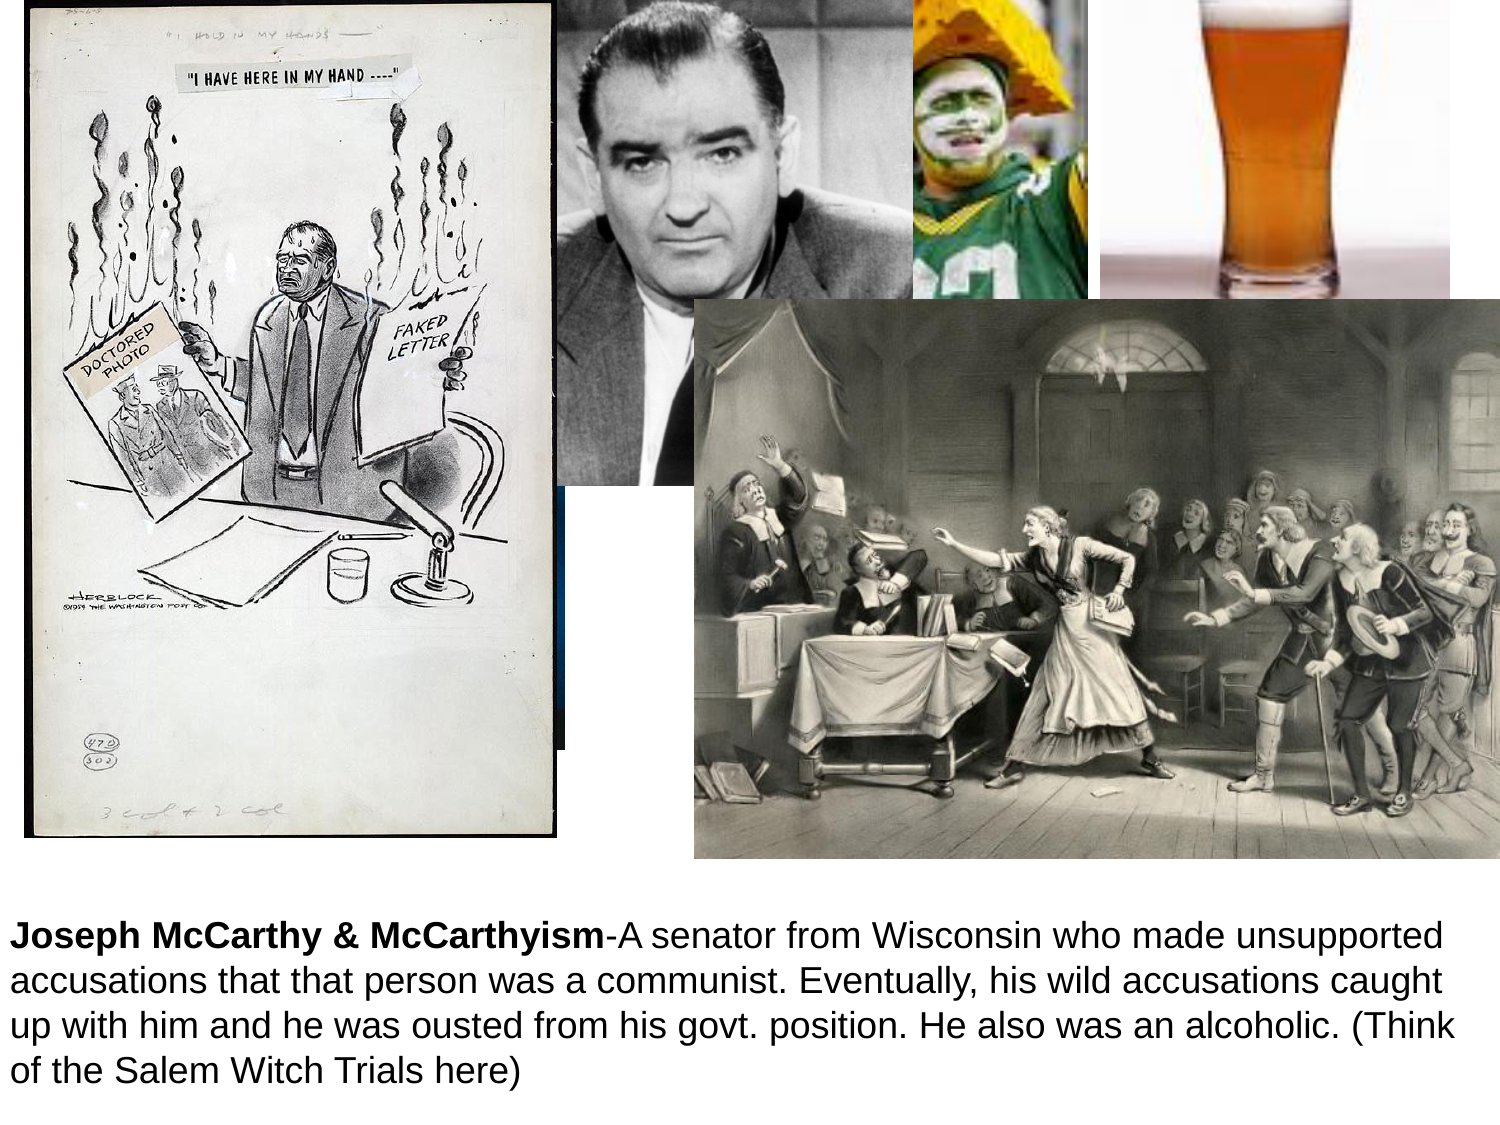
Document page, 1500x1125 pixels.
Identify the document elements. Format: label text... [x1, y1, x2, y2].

picture [24, 0, 1500, 859]
text_box Joseph McCarthy & McCarthyism-A senator from Wisconsin who made unsupported accusations that that person was a communist. Eventually, his wild accusations caught up with him and he was ousted from his govt. position. He also was an alcoholic. (Think of the Salem Witch Trials here) [0, 903, 1500, 1099]
